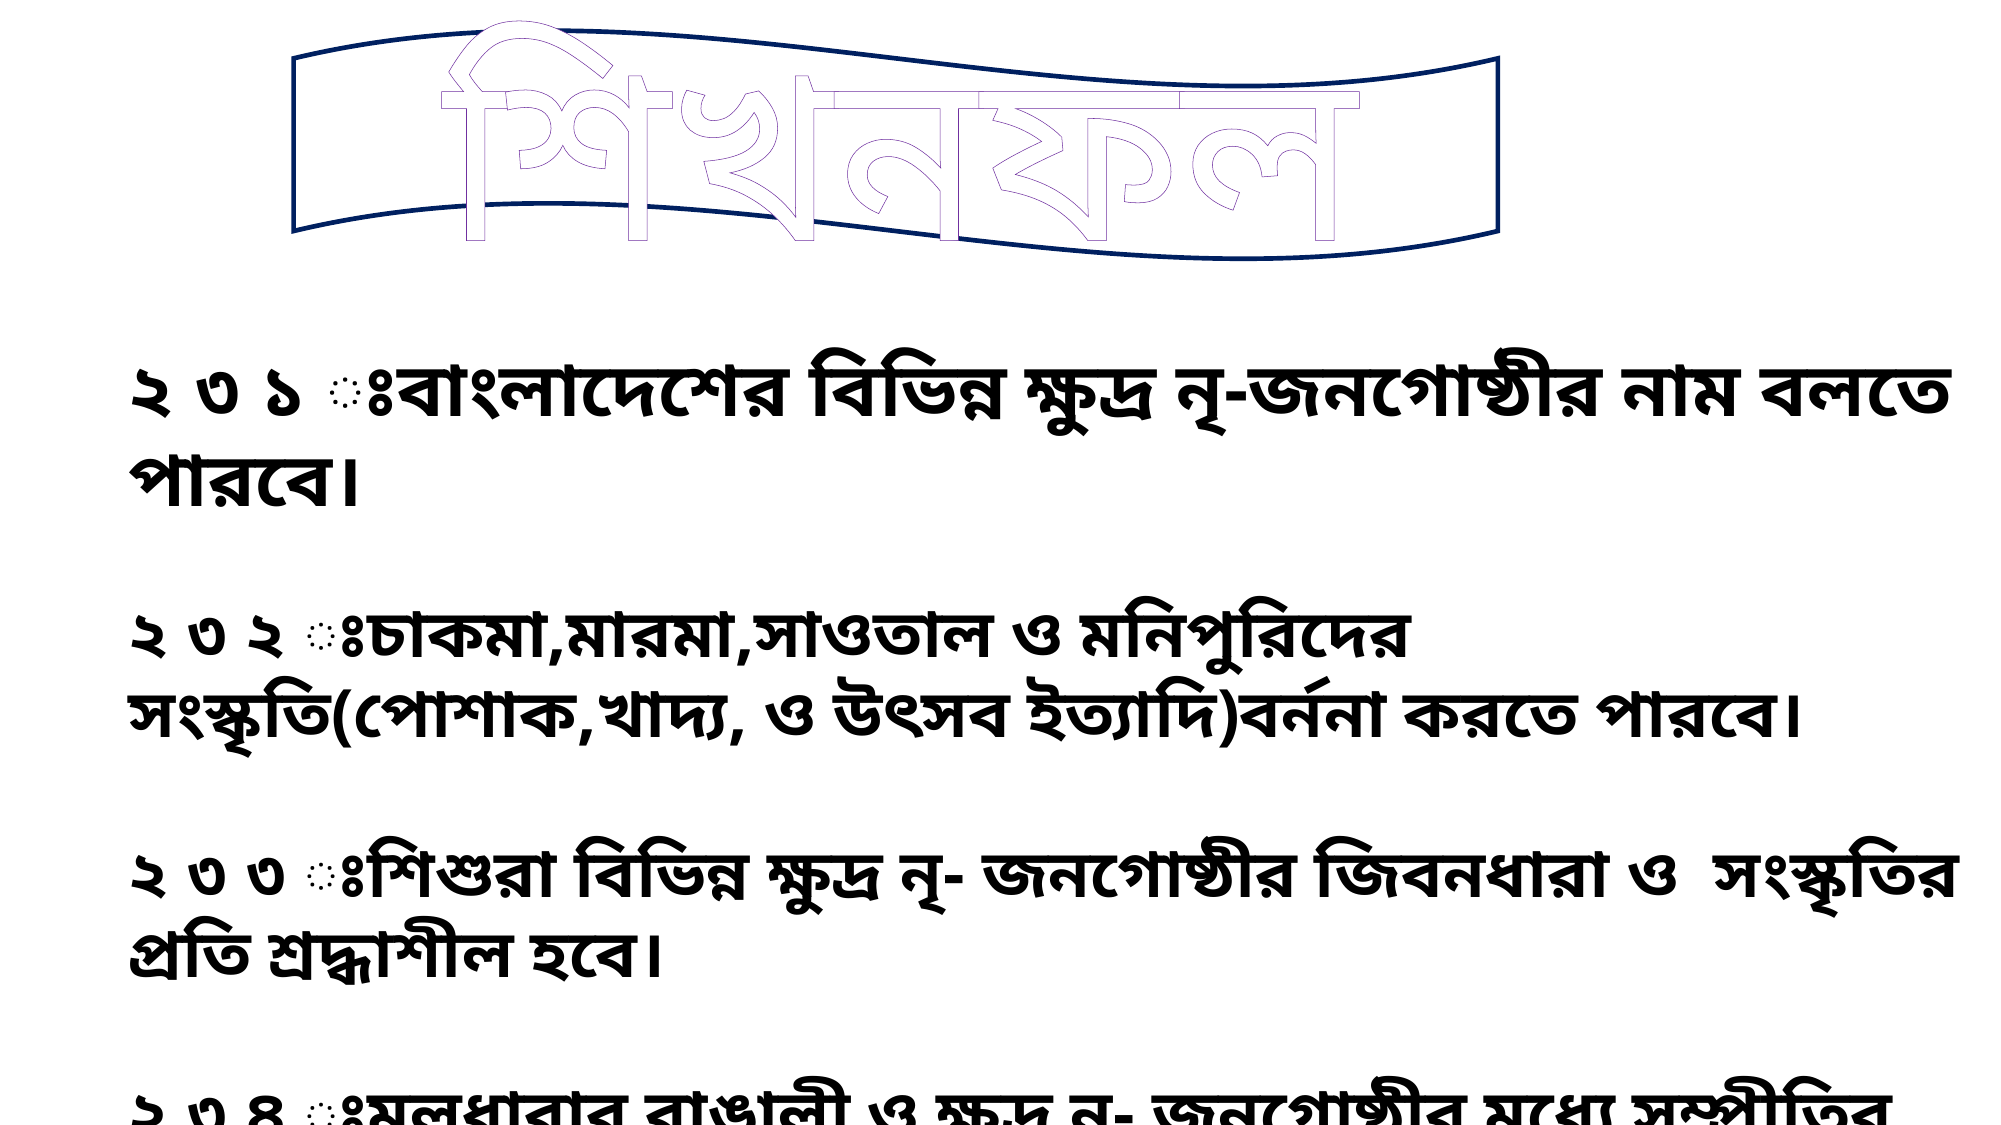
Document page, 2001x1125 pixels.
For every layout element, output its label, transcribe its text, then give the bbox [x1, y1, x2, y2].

text_box শিখনফল [292, 29, 1499, 260]
text_box ২ ৩ ১ ঃবাংলাদেশের বিভিন্ন ক্ষুদ্র নৃ-জনগোষ্ঠীর নাম বলতে পারবে। ২ ৩ ২ ঃচাকমা,মারমা,সাওতাল ও মনিপুরিদের সংস্কৃতি(পোশাক,খাদ্য, ও উৎসব ইত্যাদি)বর্ননা করতে পারবে। ২ ৩ ৩ ঃশিশুরা বিভিন্ন ক্ষুদ্র নৃ- জনগোষ্ঠীর জিবনধারা ও সংস্কৃতির প্রতি শ্রদ্ধাশীল হবে। ২ ৩ ৪ ঃমূলধারার বাঙালী ও ক্ষুদ্র নৃ- জনগোষ্ঠীর মধ্যে সম্প্রীতির গুরুত্ব উল্লেখ করতে পারবে। [113, 333, 2000, 1125]
